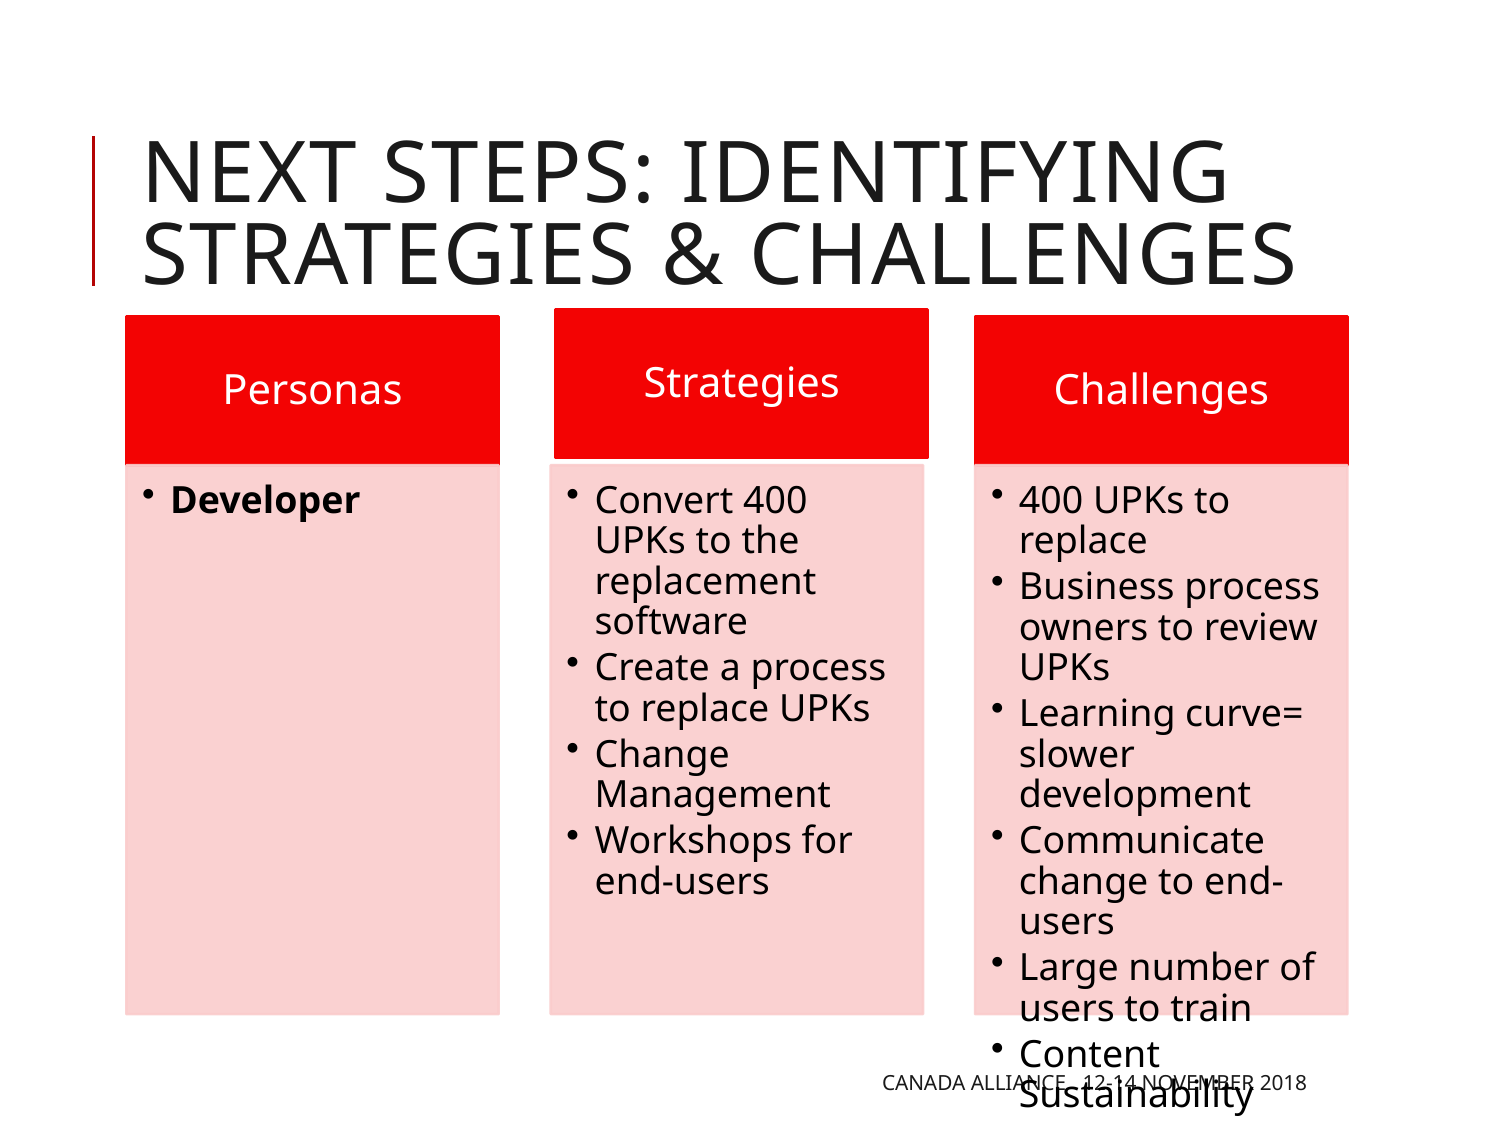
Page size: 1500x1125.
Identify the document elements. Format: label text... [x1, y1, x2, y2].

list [125, 295, 1349, 1036]
footer Canada Alliance 12-14 November 2018 [595, 1061, 1322, 1107]
title Next steps: Identifying Strategies & Challenges [126, 96, 1322, 291]
